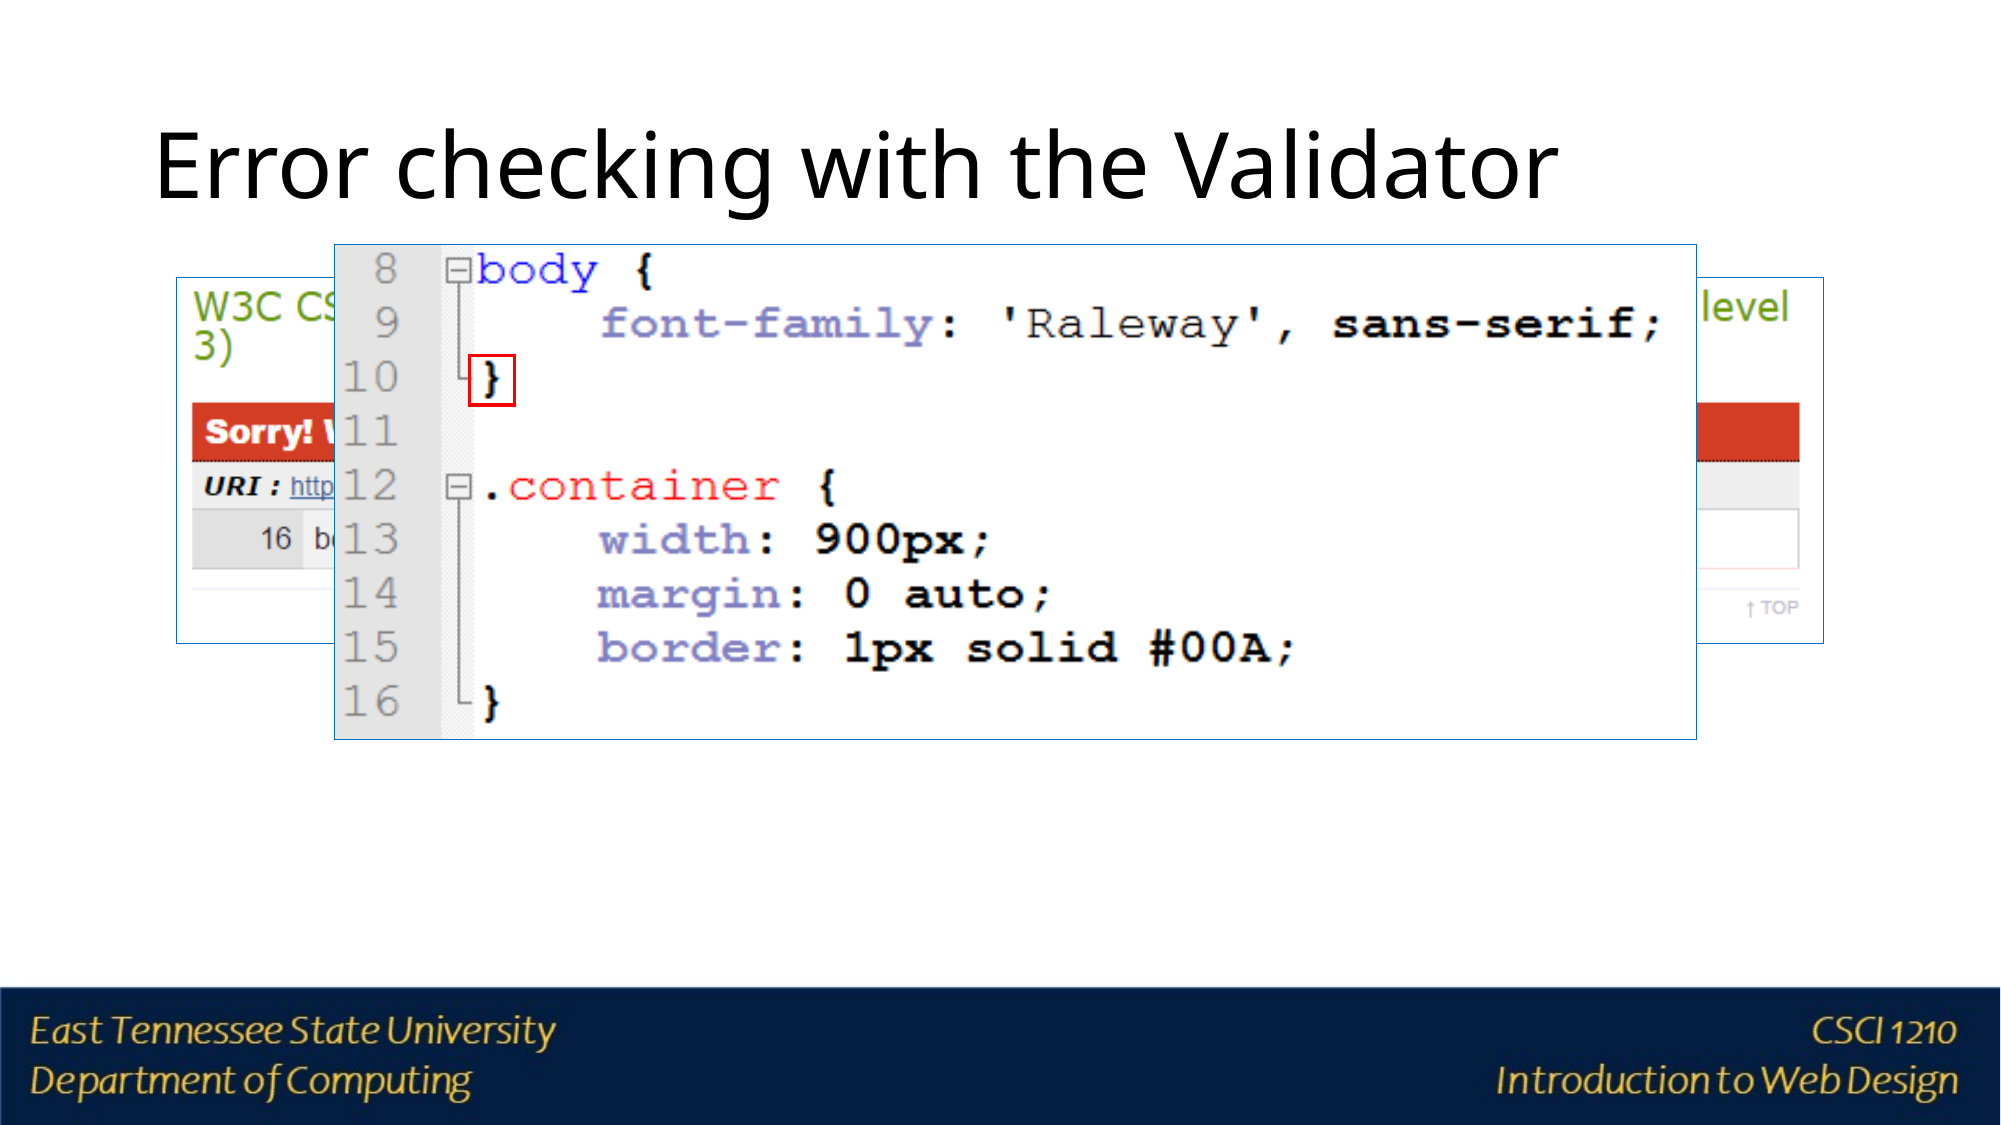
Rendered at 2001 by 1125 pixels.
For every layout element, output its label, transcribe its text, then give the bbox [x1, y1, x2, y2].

picture [0, 0, 2001, 1125]
title Error checking with the Validator [137, 59, 1863, 278]
